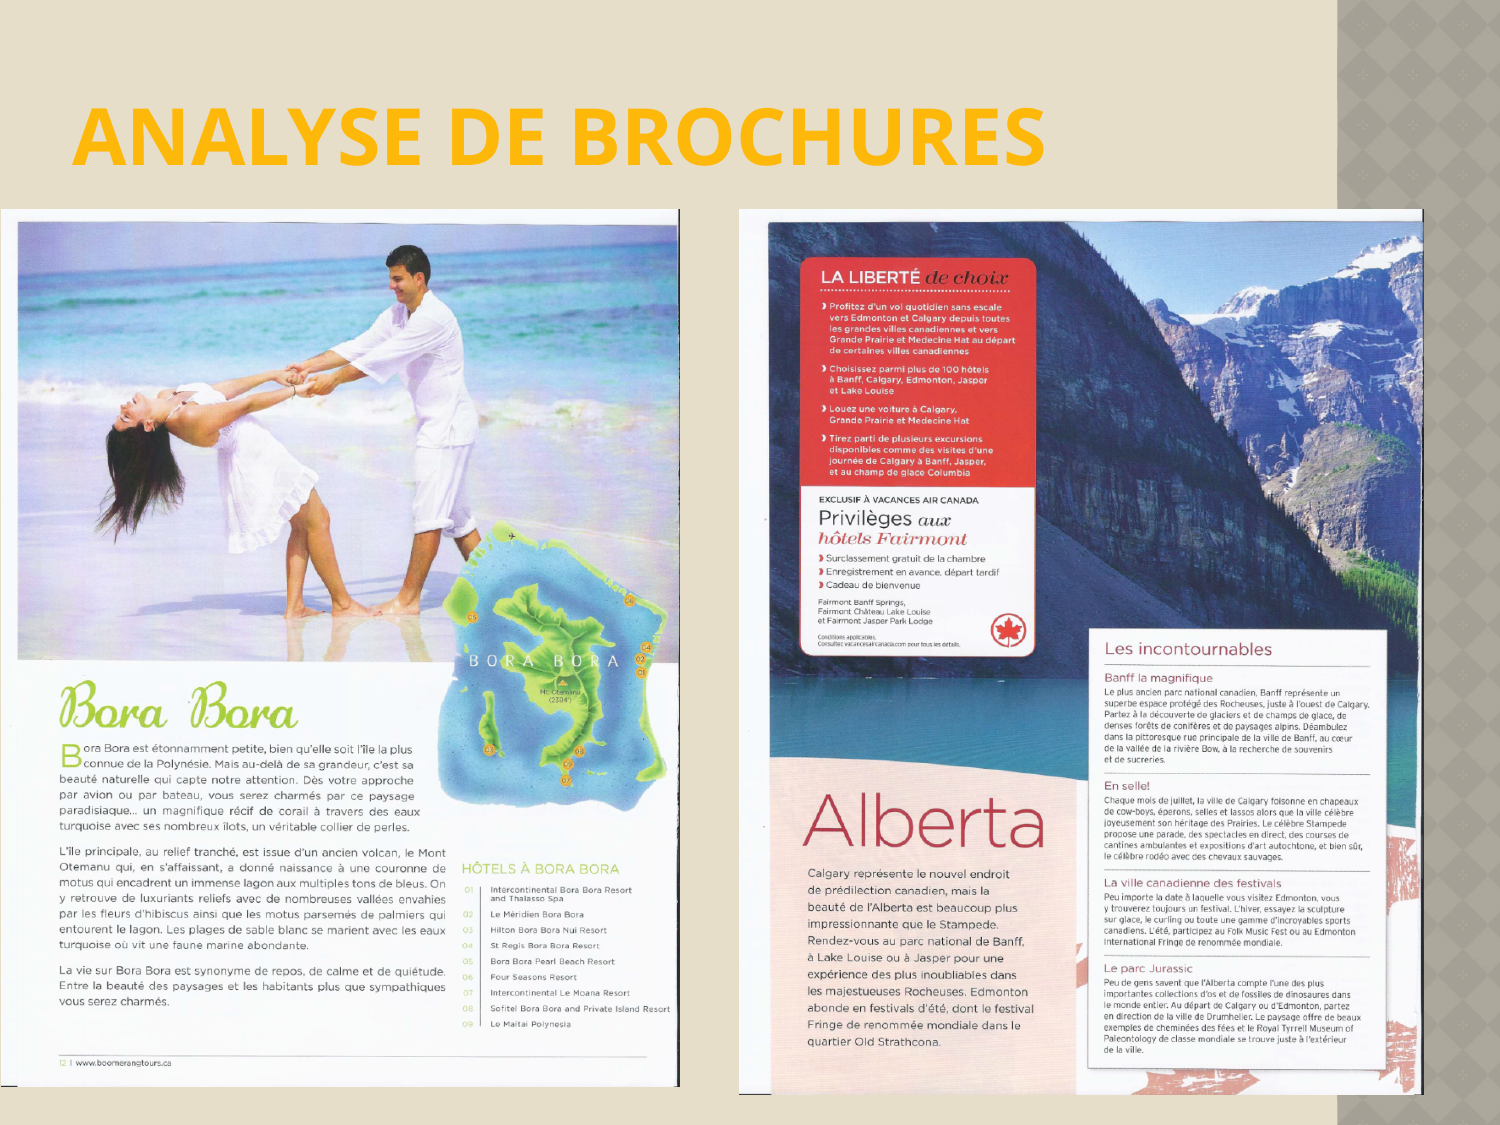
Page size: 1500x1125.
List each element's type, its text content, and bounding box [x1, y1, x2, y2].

picture [0, 207, 680, 1088]
title Analyse de brochures [64, 30, 1253, 181]
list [737, 207, 1424, 1096]
